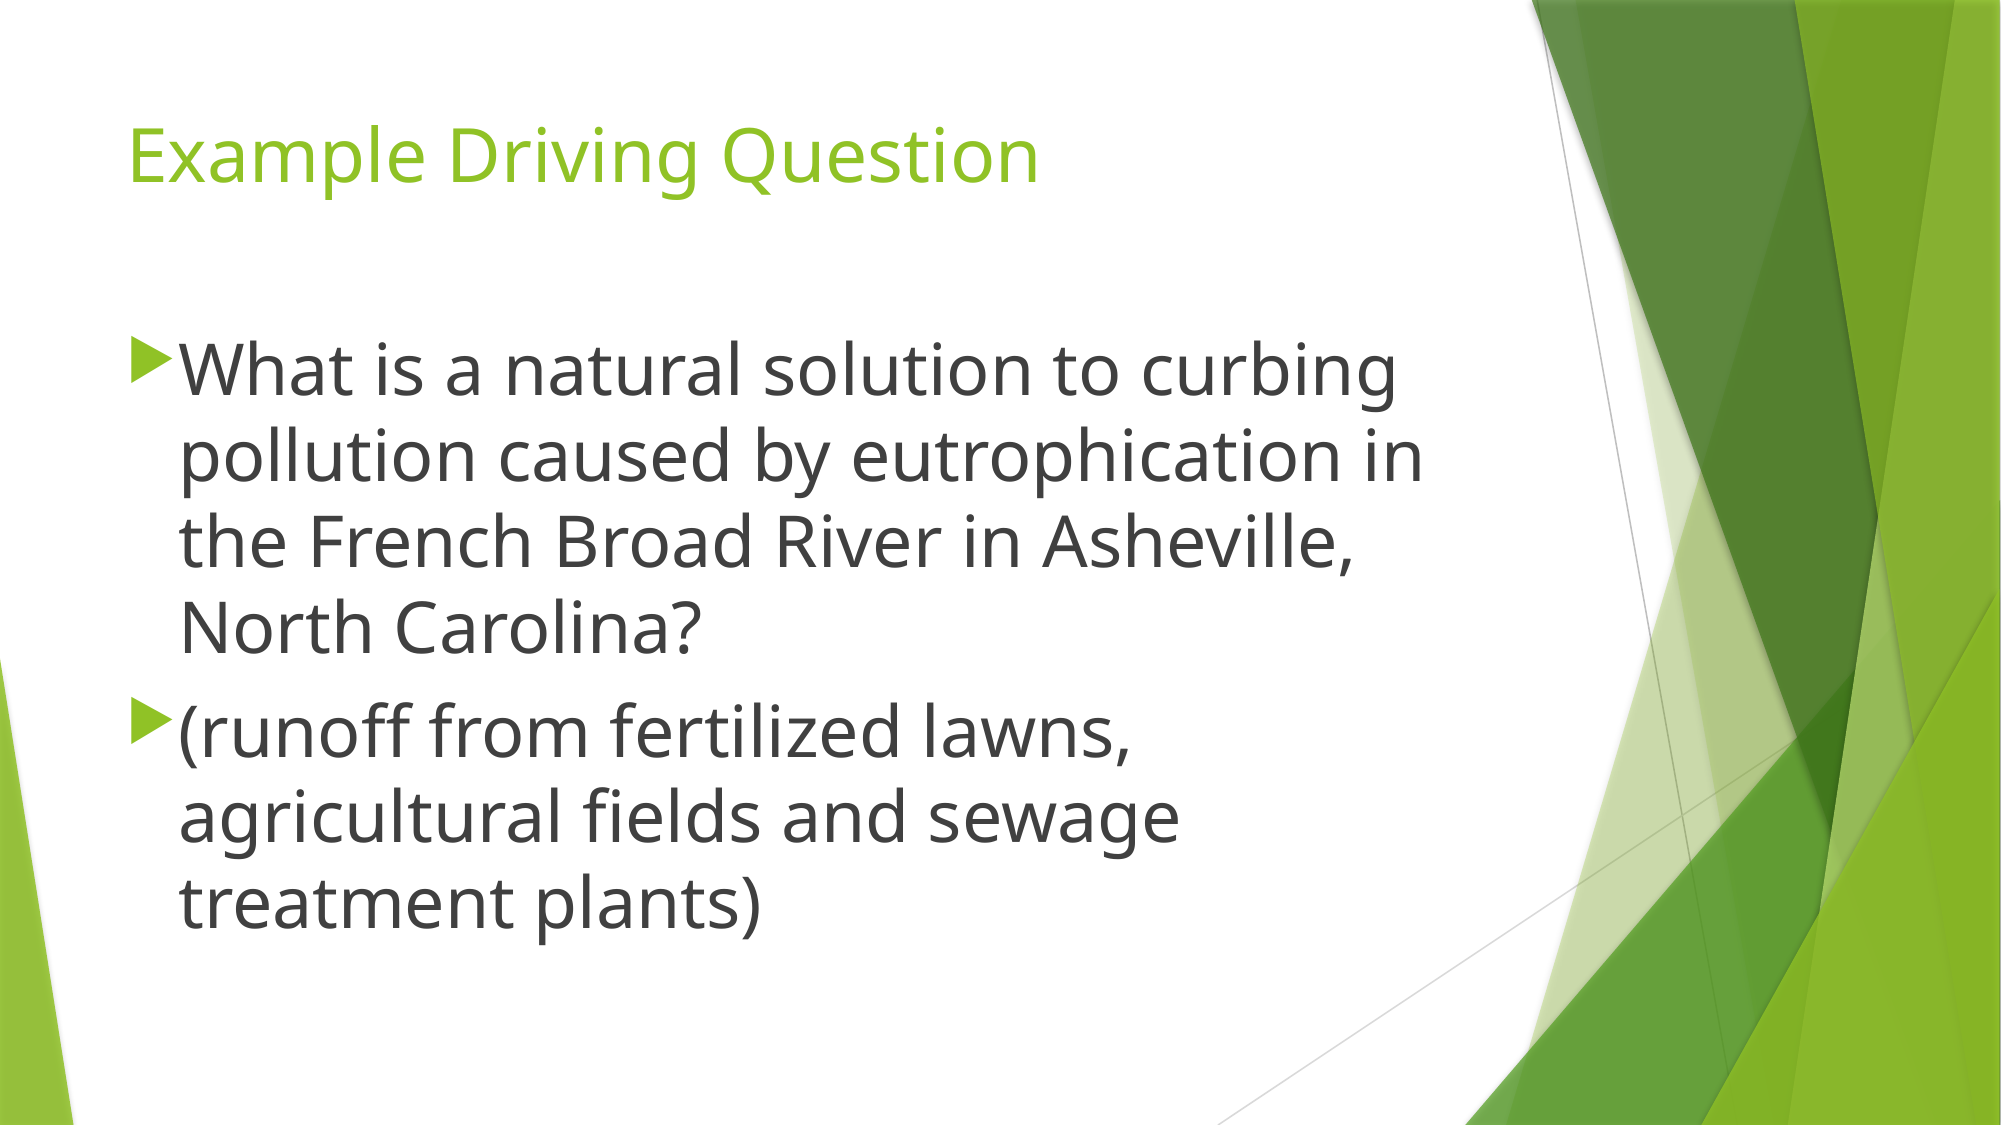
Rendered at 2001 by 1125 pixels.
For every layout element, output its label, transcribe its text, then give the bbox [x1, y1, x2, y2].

list What is a natural solution to curbing pollution caused by eutrophication in the French Broad River in Asheville, North Carolina? (runoff from fertilized lawns, agricultural fields and sewage treatment plants) [111, 316, 1522, 954]
title Example Driving Question [111, 99, 1522, 316]
